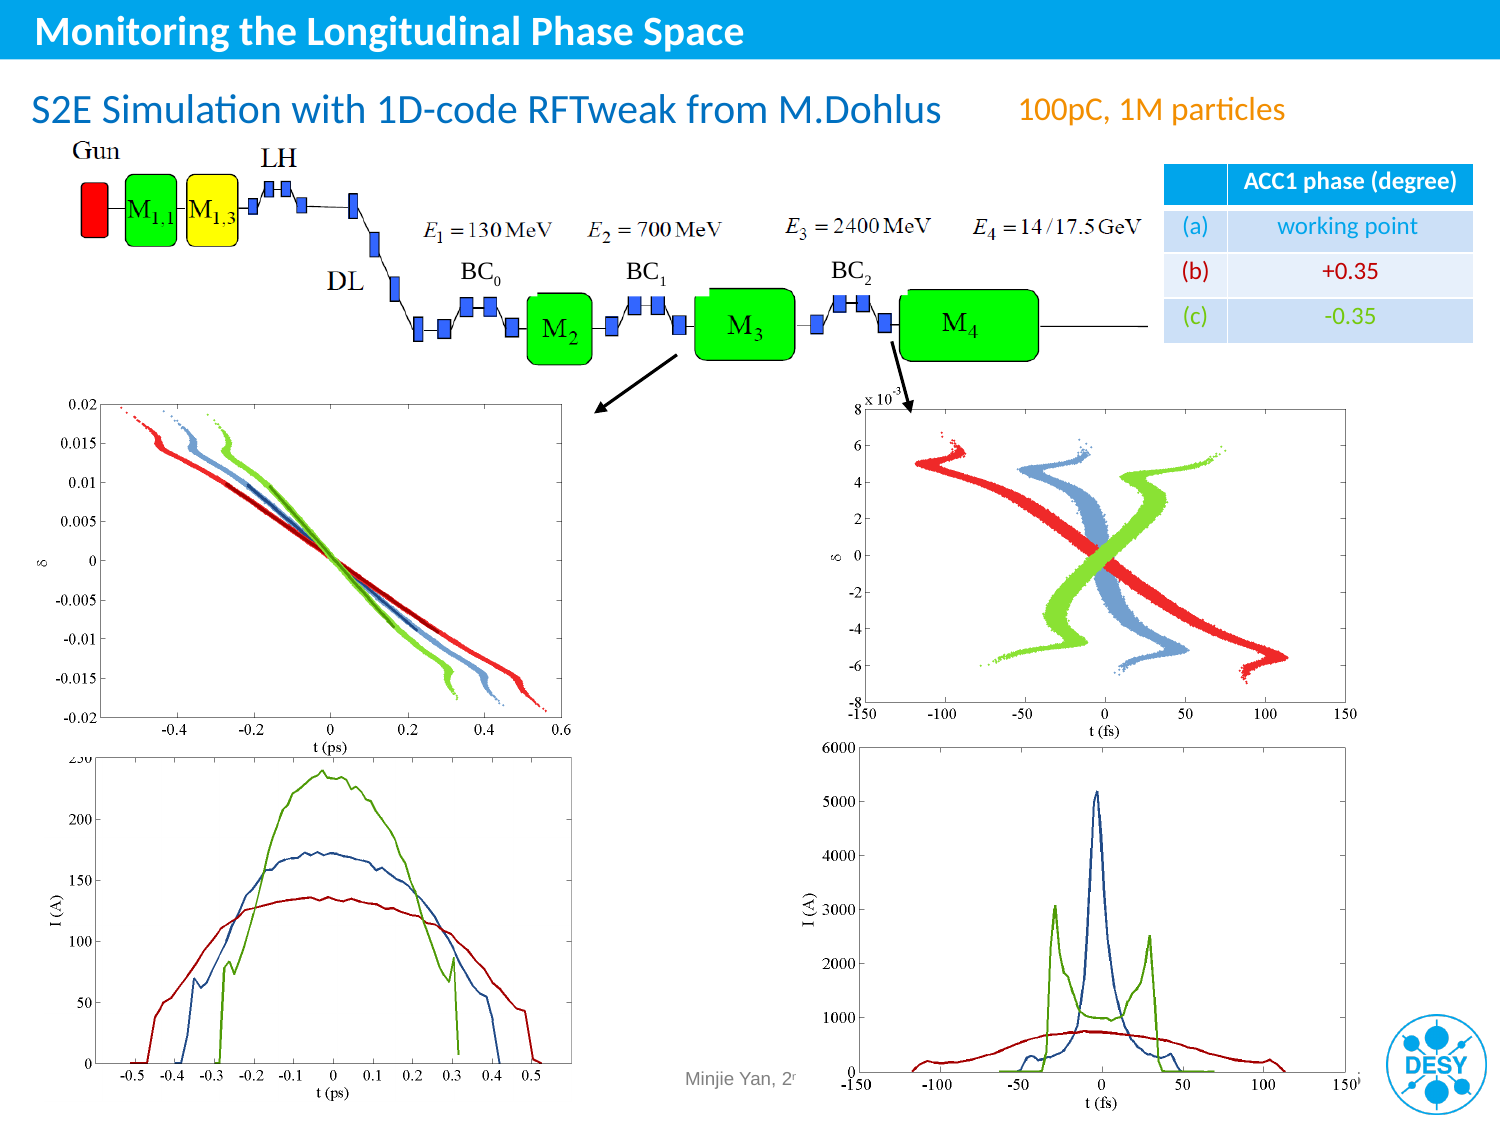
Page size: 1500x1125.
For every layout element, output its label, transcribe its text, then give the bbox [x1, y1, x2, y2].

table_cell working point [1228, 211, 1473, 252]
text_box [593, 354, 678, 414]
table_header ACC1 phase (degree) [1228, 164, 1473, 205]
picture [1447, 1014, 1487, 1052]
text_box S2E Simulation with 1D-code RFTweak from M.Dohlus [16, 74, 981, 140]
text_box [891, 341, 912, 414]
picture [1386, 1014, 1426, 1054]
picture [796, 384, 1359, 1113]
table_cell (b) [1166, 254, 1227, 297]
picture [1386, 1075, 1424, 1115]
table_cell -0.35 [1228, 299, 1473, 343]
table_cell (c) [1166, 299, 1227, 343]
picture [1389, 1017, 1485, 1113]
table_header [1166, 164, 1227, 205]
table_cell (a) [1166, 211, 1227, 252]
picture [1449, 1077, 1487, 1115]
table_cell +0.35 [1228, 254, 1473, 297]
text_box 100pC, 1M particles [1002, 79, 1319, 135]
picture [29, 395, 573, 1102]
text_box Monitoring the Longitudinal Phase Space [19, 0, 761, 61]
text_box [42, 129, 1161, 379]
